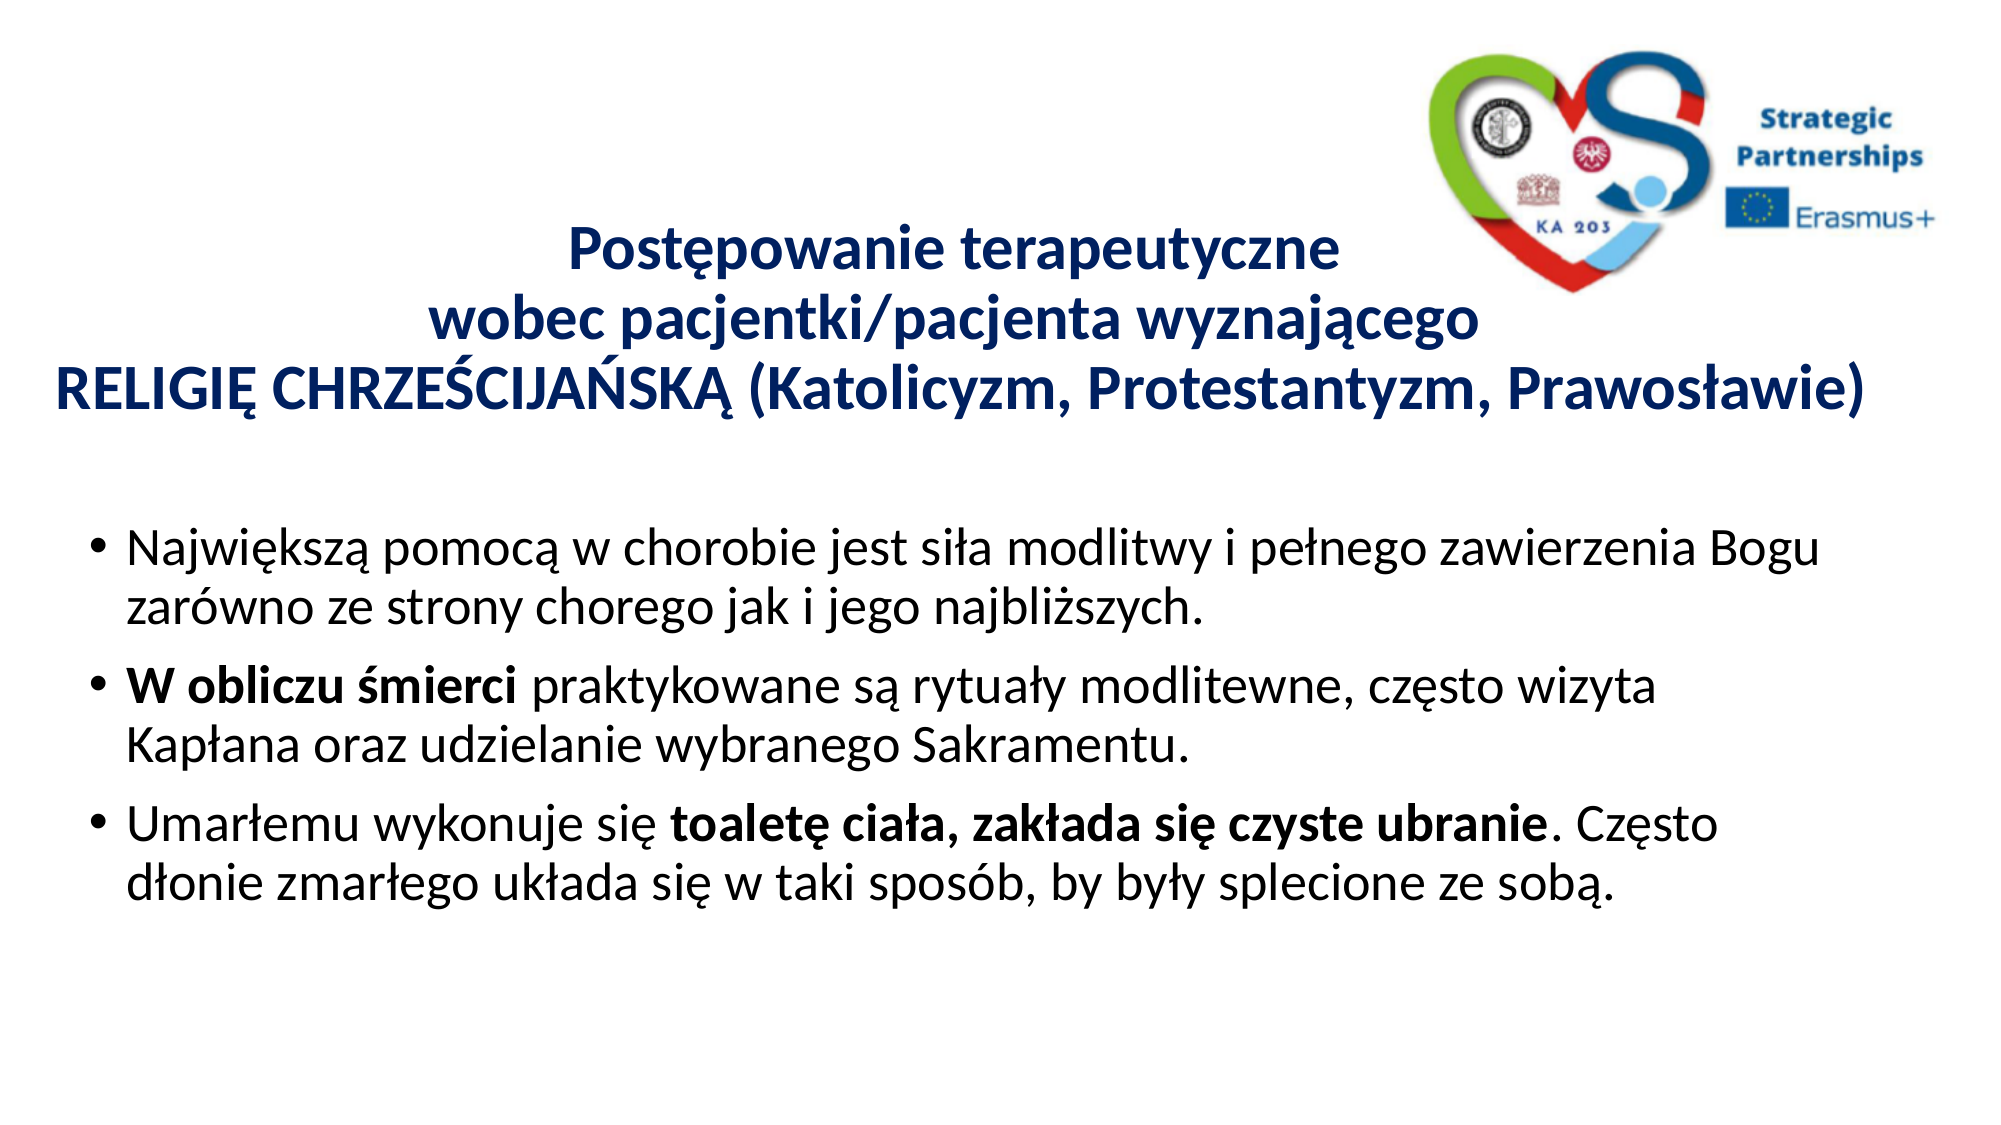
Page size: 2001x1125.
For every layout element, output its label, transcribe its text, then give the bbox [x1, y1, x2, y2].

list Największą pomocą w chorobie jest siła modlitwy i pełnego zawierzenia Bogu zarówno ze strony chorego jak i jego najbliższych. W obliczu śmierci praktykowane są rytuały modlitewne, często wizyta Kapłana oraz udzielanie wybranego Sakramentu. Umarłemu wykonuje się toaletę ciała, zakłada się czyste ubranie. Często dłonie zmarłego układa się w taki sposób, by były splecione ze sobą. [73, 425, 1863, 1092]
title Postępowanie terapeutyczne wobec pacjentki/pacjenta wyznającego RELIGIĘ CHRZEŚCIJAŃSKĄ (Katolicyzm, Protestantyzm, Prawosławie) [31, 211, 1420, 287]
picture [1420, 44, 1952, 296]
